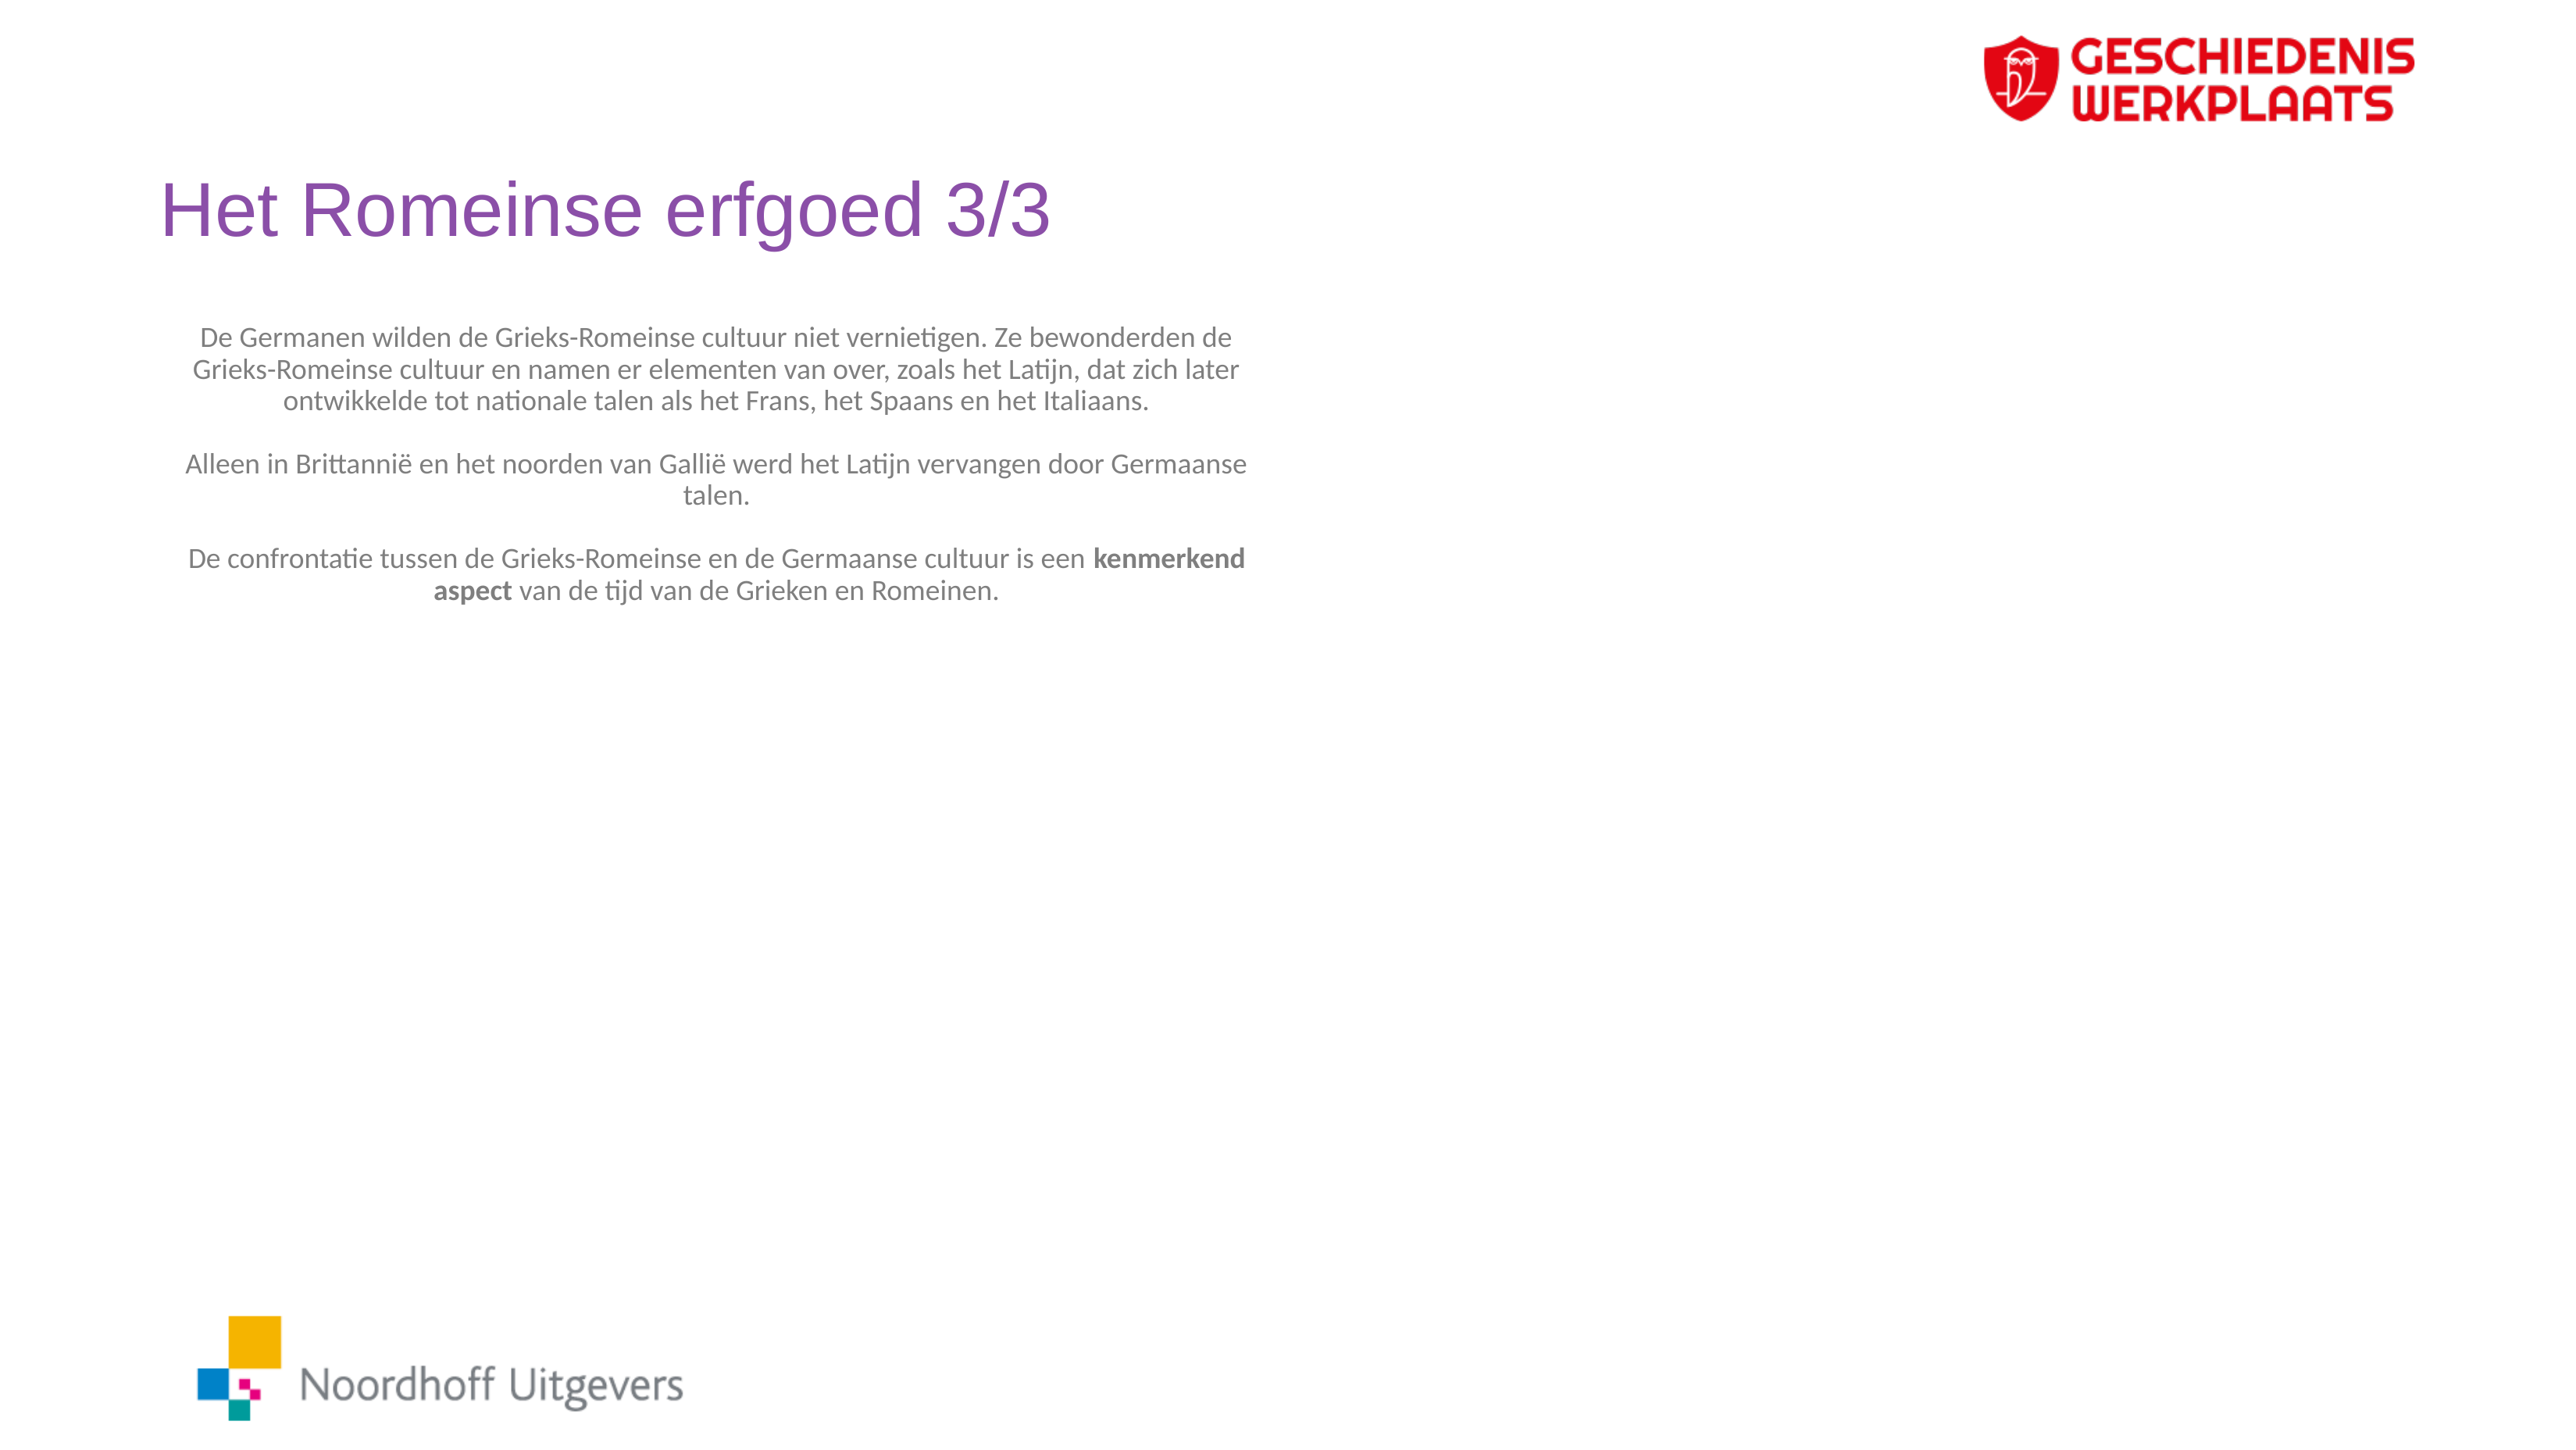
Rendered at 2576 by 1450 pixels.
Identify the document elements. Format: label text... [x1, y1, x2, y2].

picture [1610, 0, 2576, 161]
title Het Romeinse erfgoed 3/3 [159, 159, 2416, 266]
list De Germanen wilden de Grieks-Romeinse cultuur niet vernietigen. Ze bewonderden de Grieks-Romeinse cultuur en namen er elementen van over, zoals het Latijn, dat zich later ontwikkelde tot nationale talen als het Frans, het Spaans en het Italiaans. Alleen in Brittannië en het noorden van Gallië werd het Latijn vervangen door Germaanse talen. De confrontatie tussen de Grieks-Romeinse en de Germaanse cultuur is een kenmerkend aspect van de tijd van de Grieken en Romeinen. [159, 322, 1288, 1288]
picture [159, 1288, 802, 1449]
